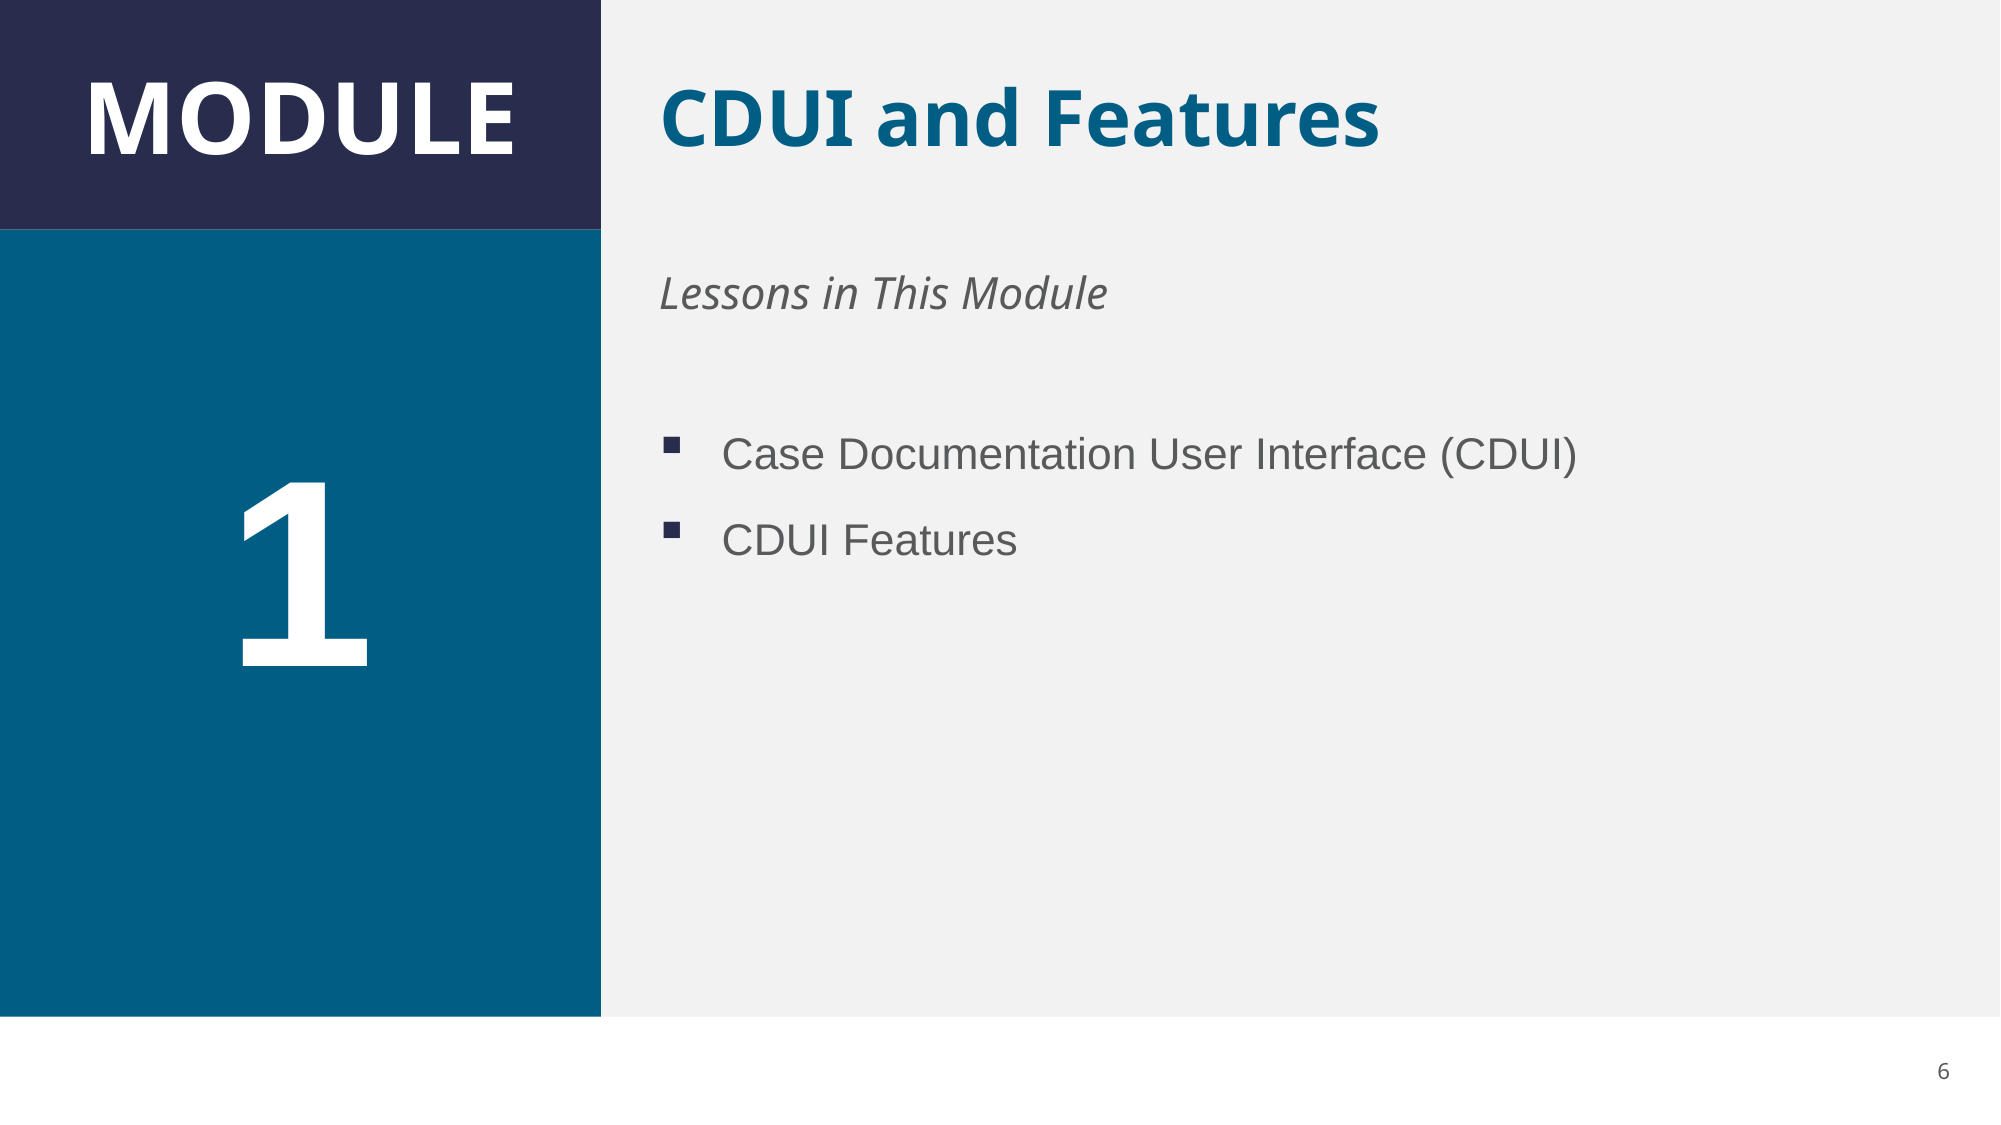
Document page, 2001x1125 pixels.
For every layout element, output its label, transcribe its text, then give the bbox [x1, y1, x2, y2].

slide_number 6 [1875, 1038, 1950, 1108]
title CDUI and Features [659, 15, 1950, 230]
list Case Documentation User Interface (CDUI) CDUI Features [659, 368, 1950, 986]
list 1 [0, 352, 602, 767]
